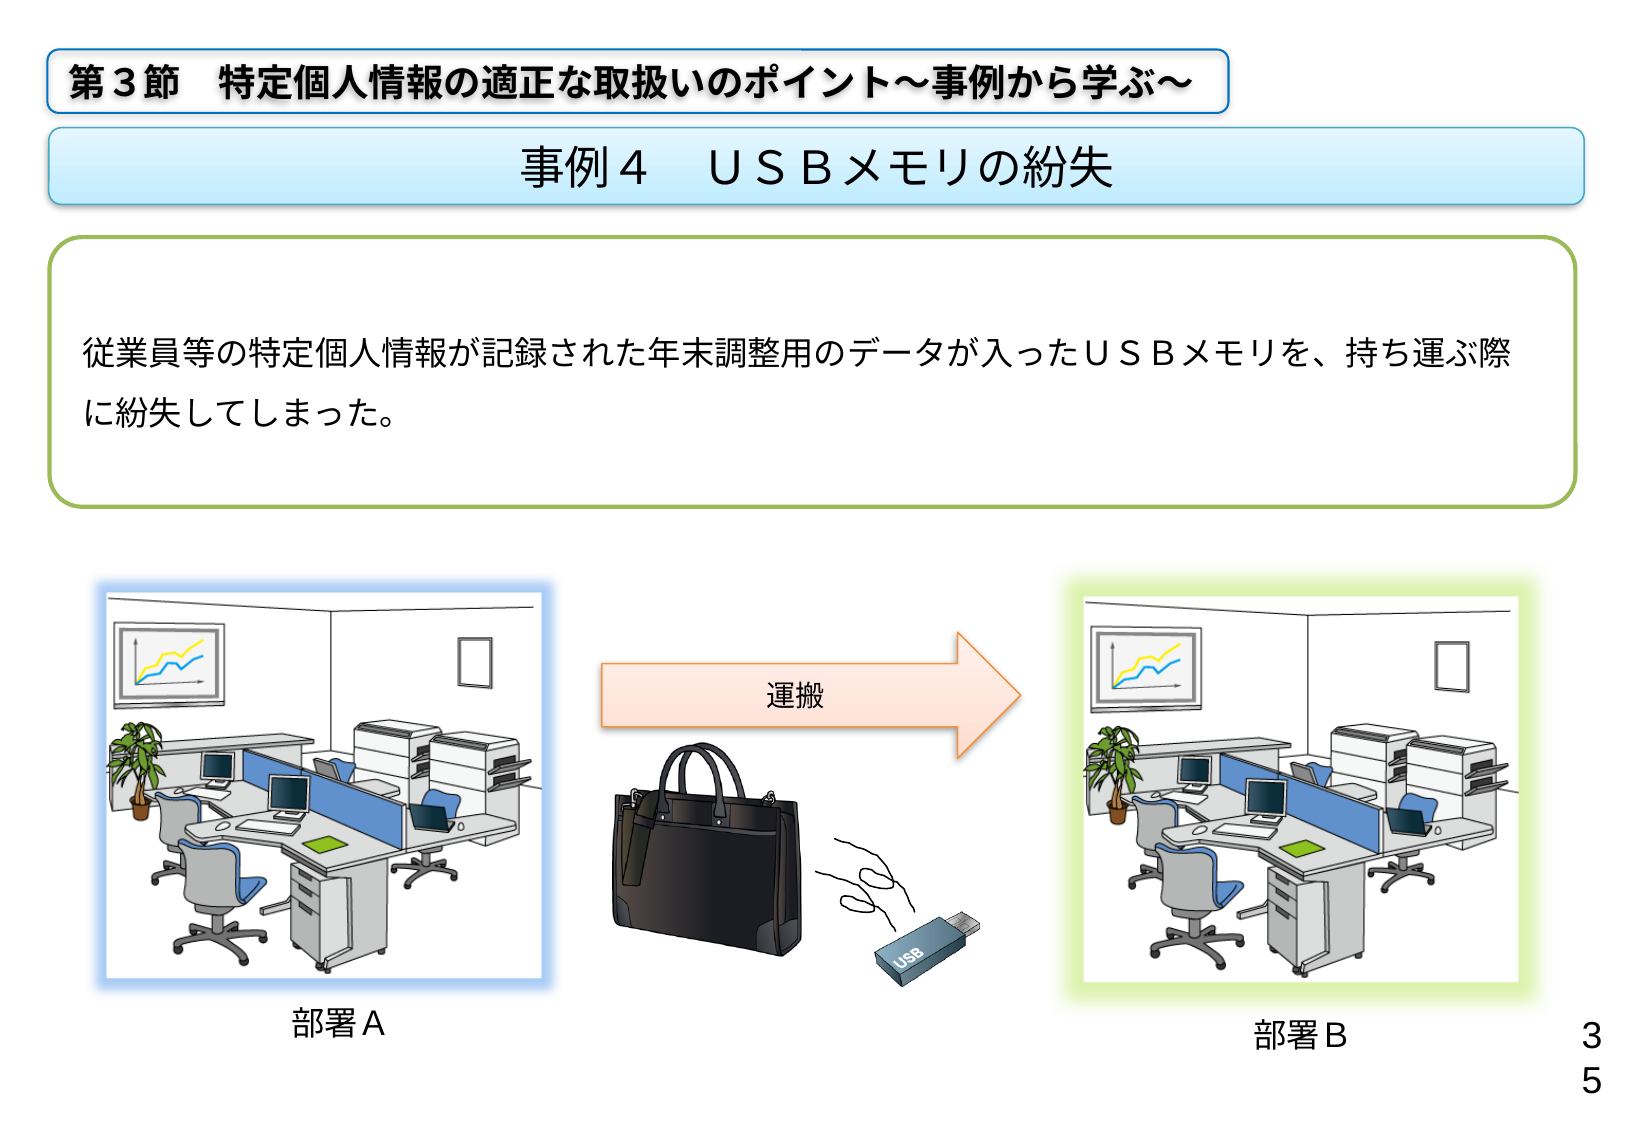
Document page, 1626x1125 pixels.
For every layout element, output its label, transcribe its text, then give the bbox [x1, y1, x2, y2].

text_box 事例４ ＵＳＢメモリの紛失 [48, 127, 1585, 205]
picture [105, 592, 542, 979]
text_box 部署Ａ [285, 988, 410, 1045]
picture [1082, 596, 1519, 983]
text_box [814, 870, 882, 914]
text_box 運搬 [601, 631, 1022, 760]
picture [611, 742, 802, 957]
text_box [833, 837, 915, 909]
text_box 第３節 特定個人情報の適正な取扱いのポイント～事例から学ぶ～ [46, 48, 1230, 114]
text_box 部署Ｂ [1247, 990, 1388, 1047]
text_box 従業員等の特定個人情報が記録された年末調整用のデータが入ったＵＳＢメモリを、持ち運ぶ際に紛失してしまった。 [47, 235, 1578, 509]
text_box 35 [1581, 1026, 1620, 1087]
picture [873, 910, 980, 987]
